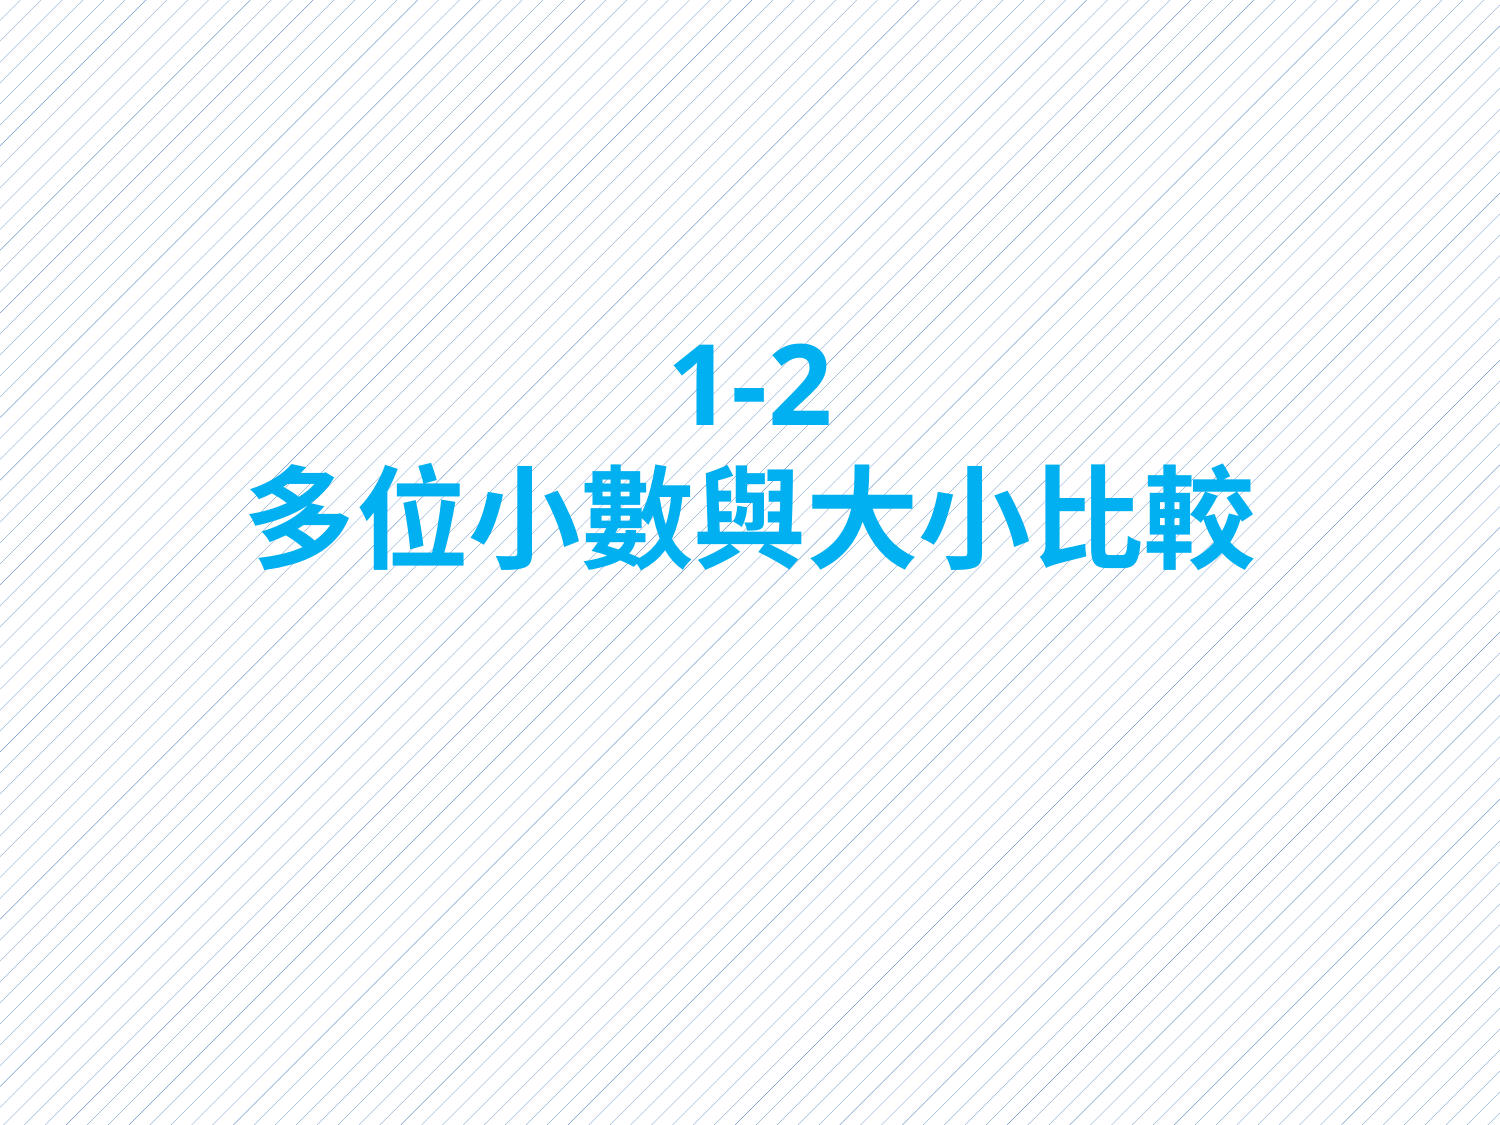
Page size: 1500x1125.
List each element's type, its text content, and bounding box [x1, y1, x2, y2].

title 1-2 多位小數與大小比較 [112, 292, 1388, 591]
